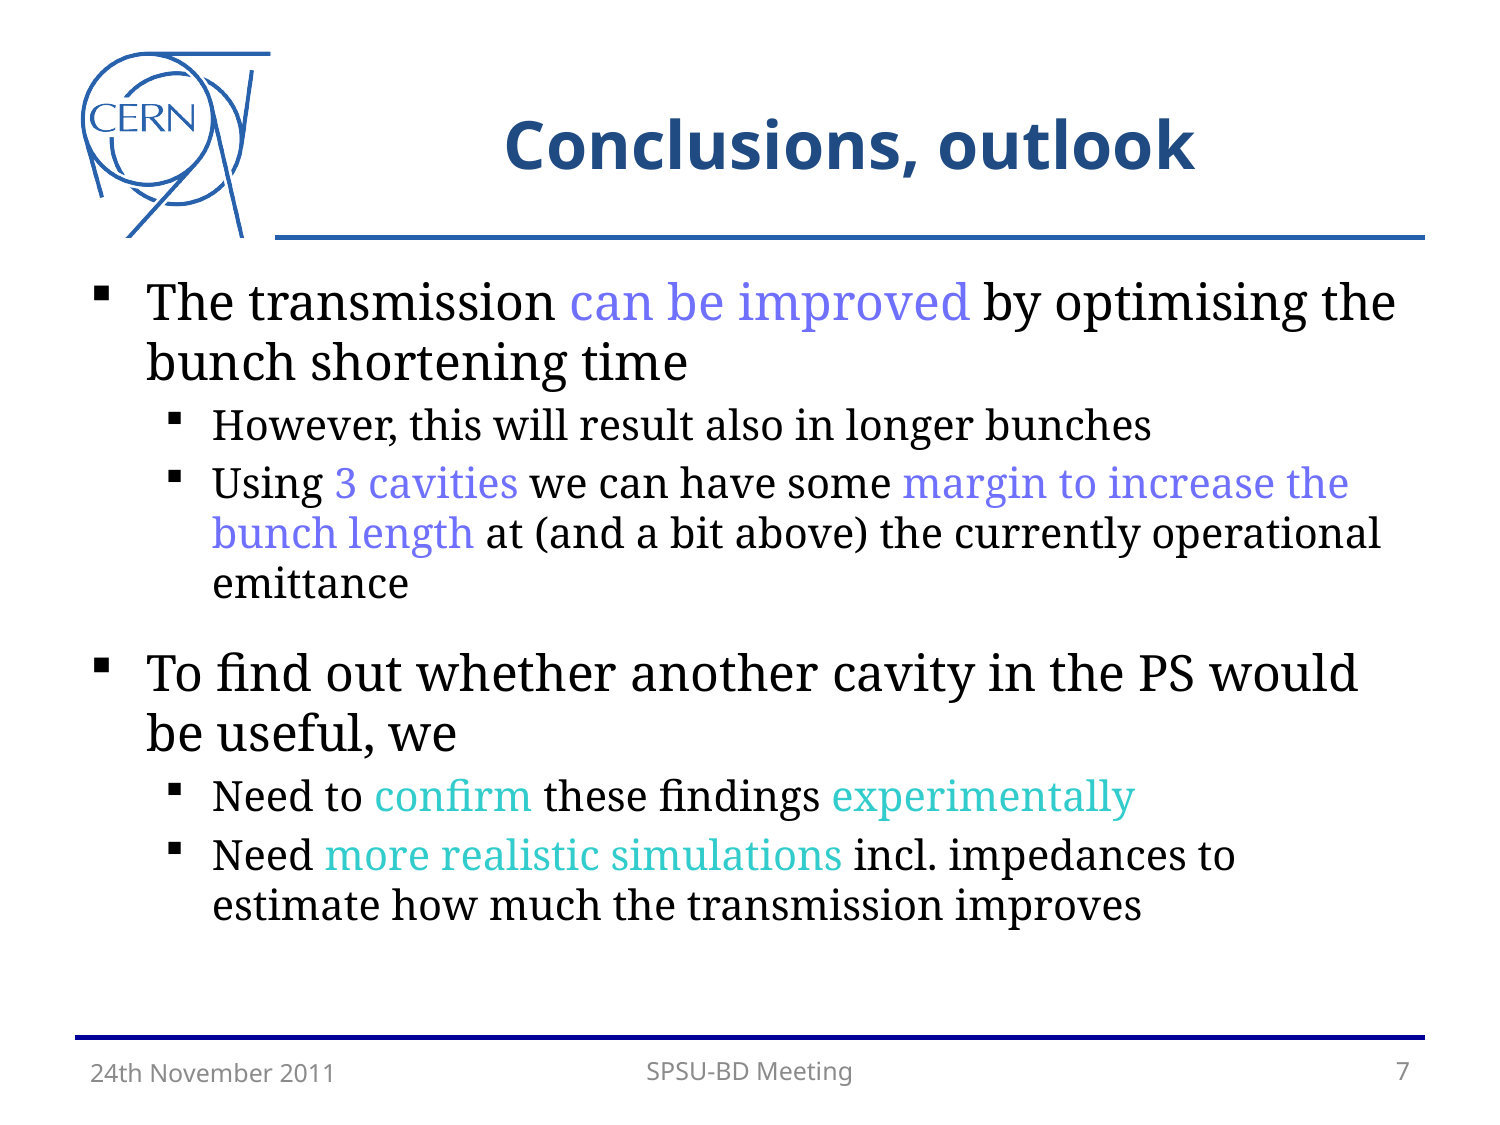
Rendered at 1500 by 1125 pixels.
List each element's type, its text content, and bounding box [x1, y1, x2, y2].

slide_number 7 [1074, 1042, 1425, 1103]
title Conclusions, outlook [275, 45, 1425, 225]
footer SPSU-BD Meeting [512, 1042, 988, 1103]
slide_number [75, 1042, 425, 1103]
picture [75, 43, 275, 238]
list The transmission can be improved by optimising the bunch shortening time However, this will result also in longer bunches Using 3 cavities we can have some margin to increase the bunch length at (and a bit above) the currently operational emittance To find out whether another cavity in the PS would be useful, we Need to confirm these findings experimentally Need more realistic simulations incl. impedances to estimate how much the transmission improves [75, 262, 1425, 1005]
